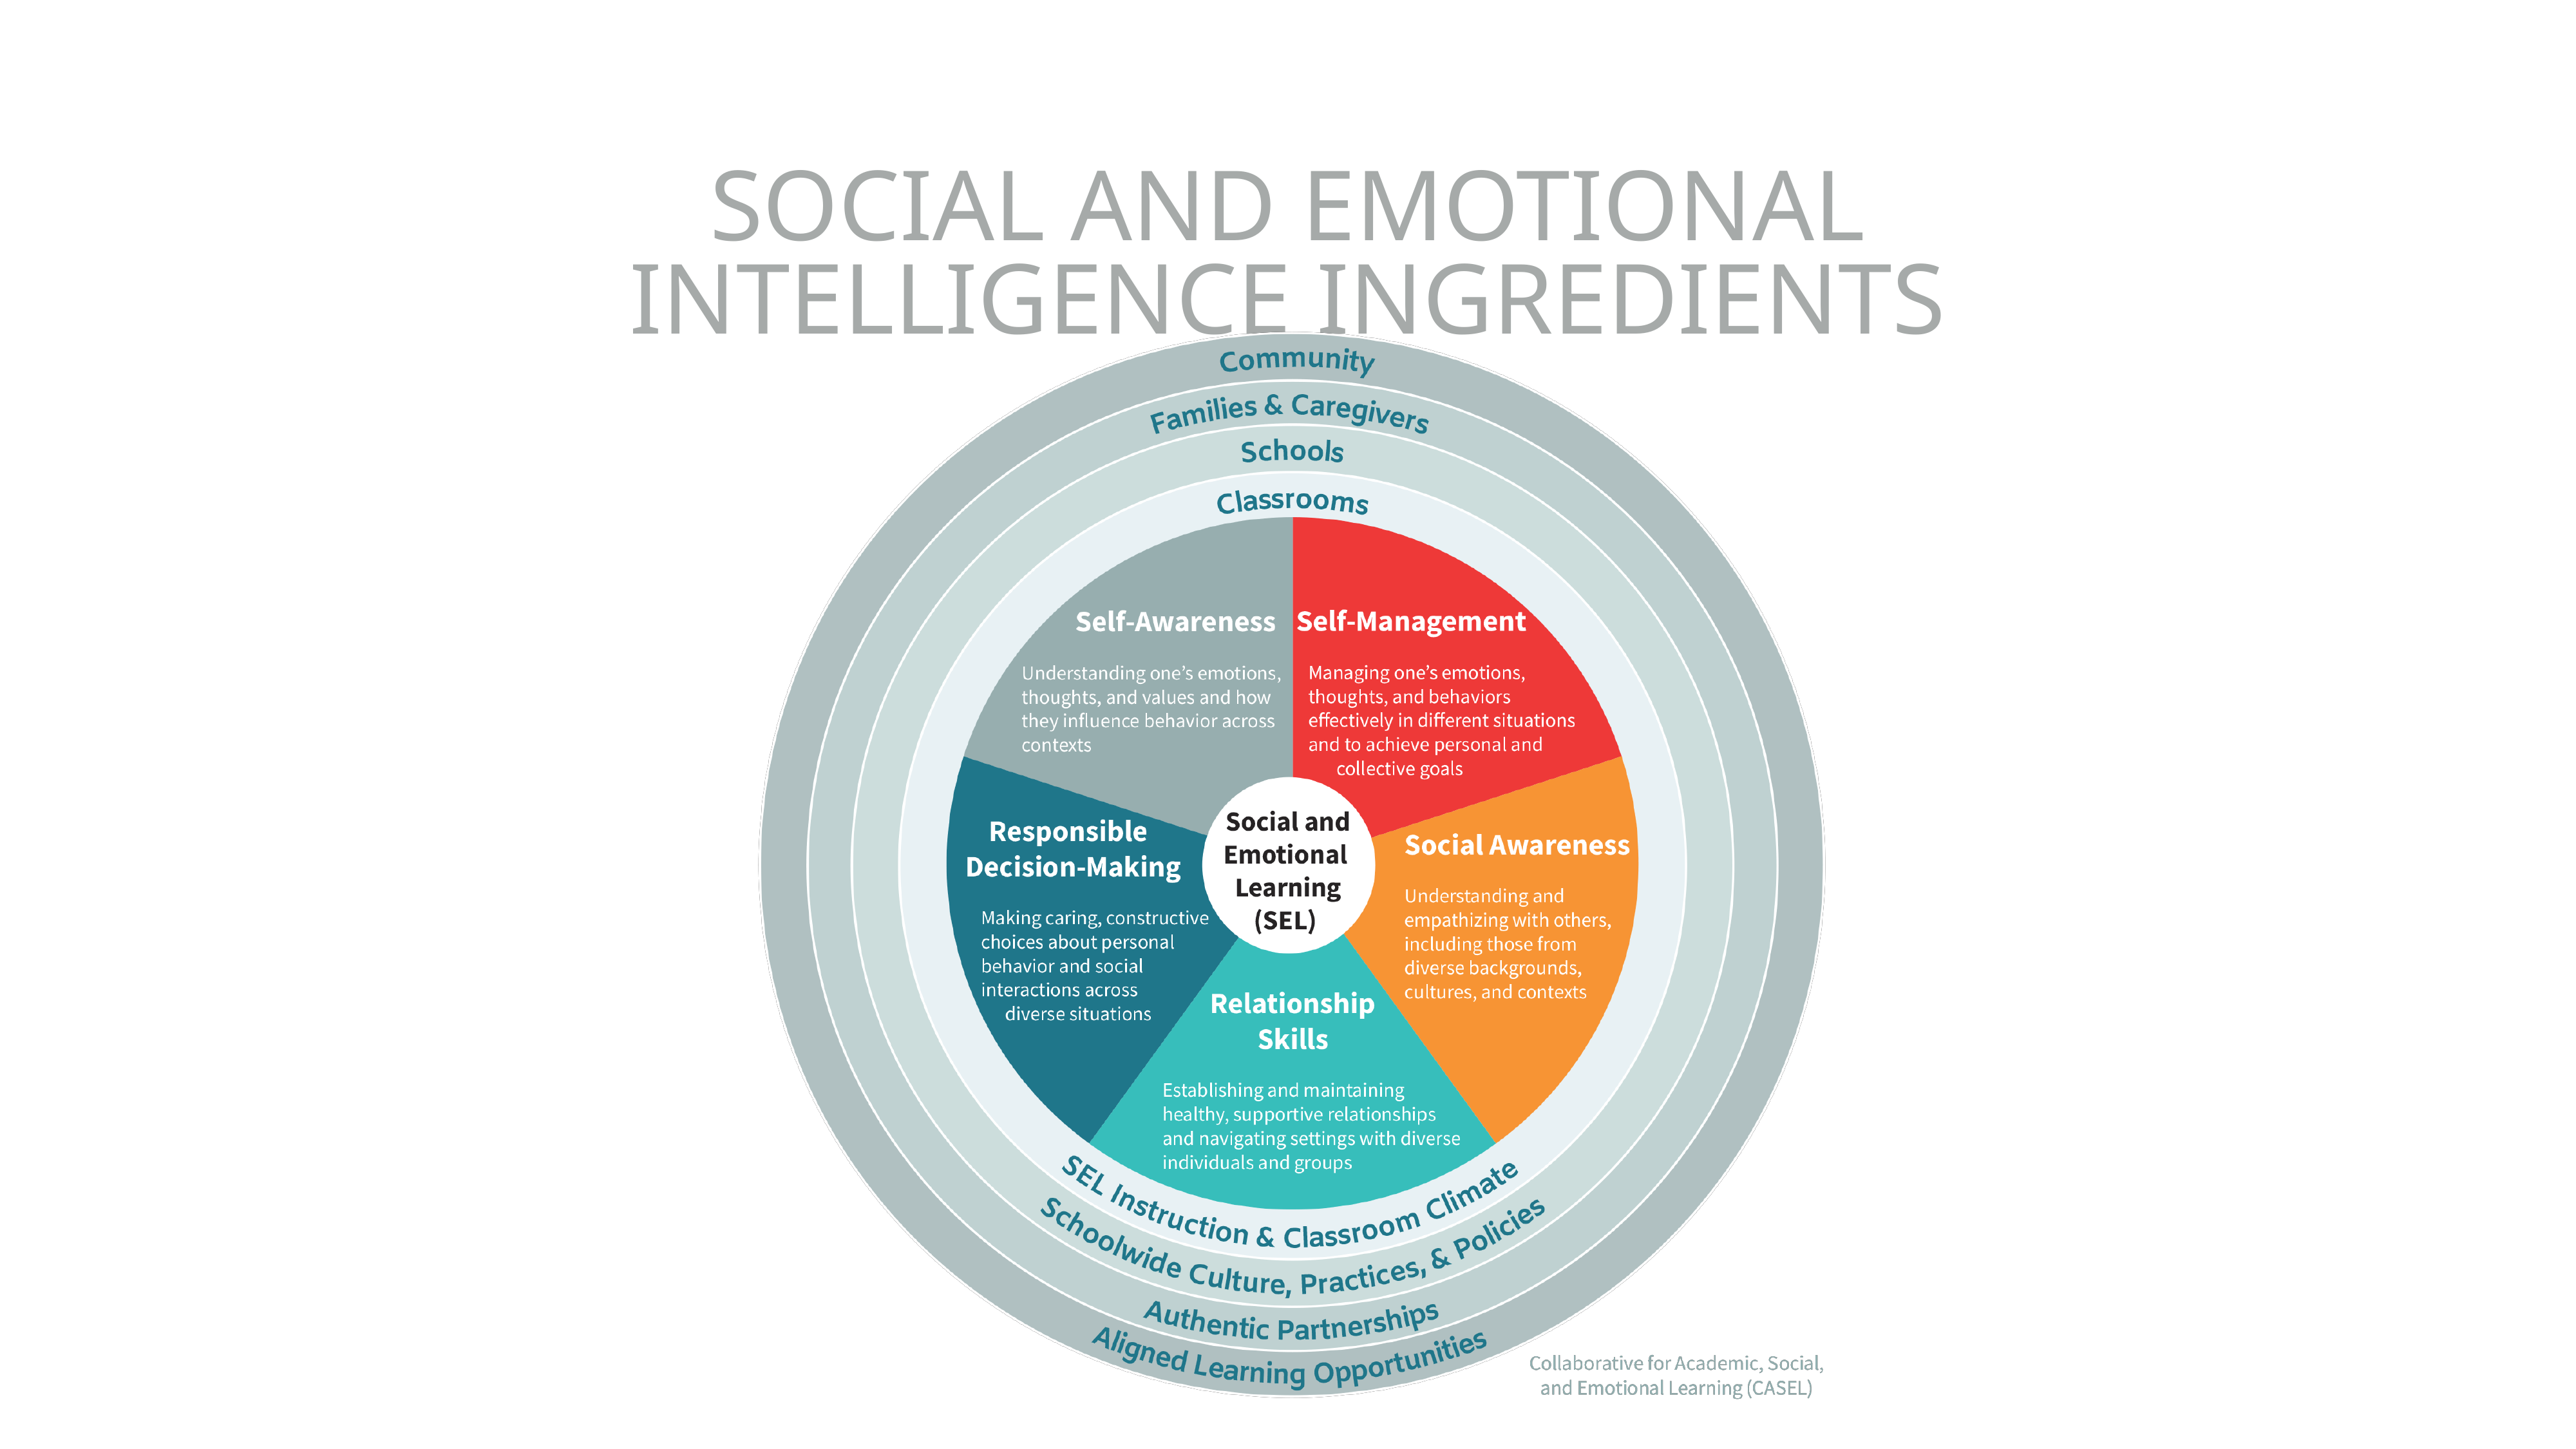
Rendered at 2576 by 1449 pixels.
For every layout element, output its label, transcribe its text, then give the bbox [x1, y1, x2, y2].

title Social and Emotional Intelligence Ingredients [492, 160, 2084, 269]
picture [750, 326, 1826, 1402]
